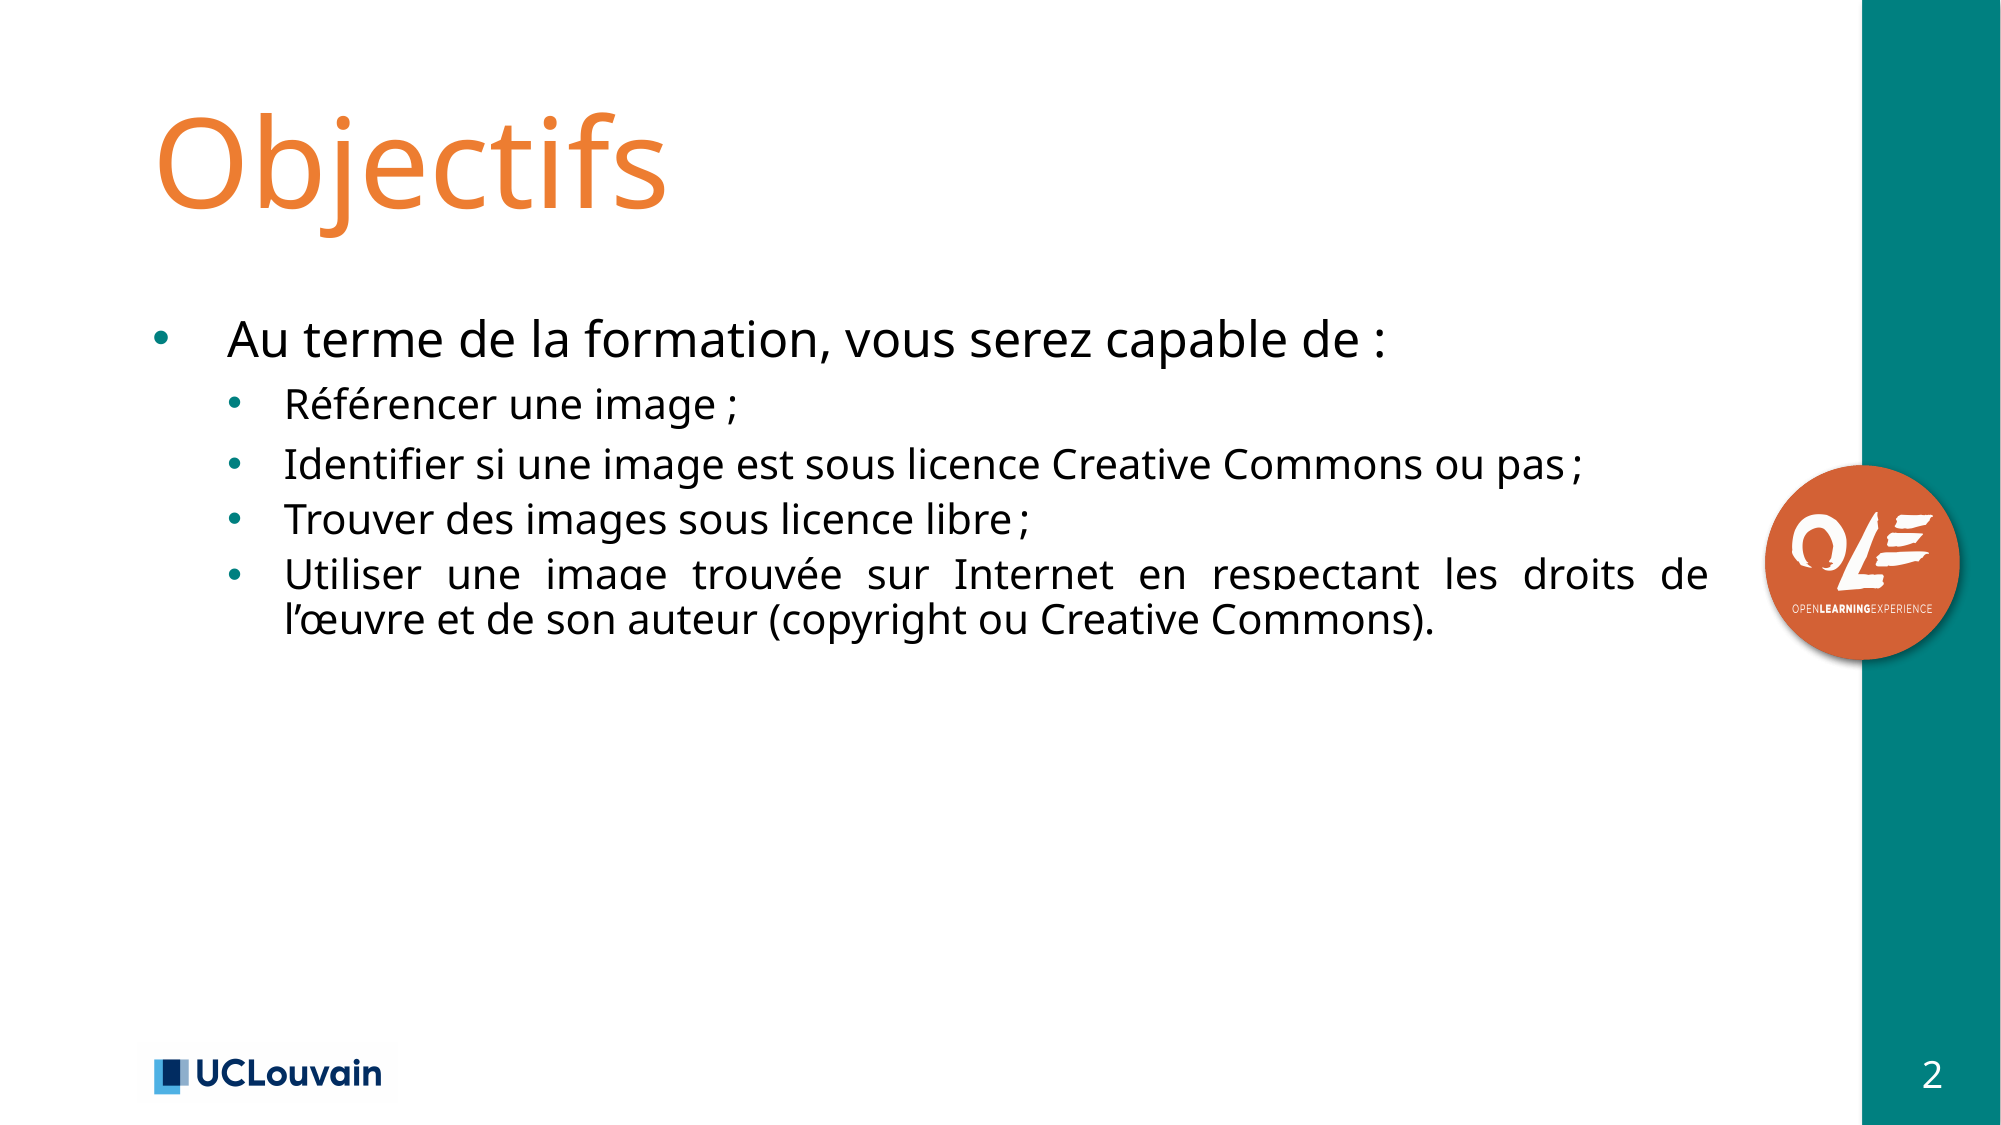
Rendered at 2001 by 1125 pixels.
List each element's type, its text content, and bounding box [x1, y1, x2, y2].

picture [1792, 512, 1933, 613]
text_box [1764, 464, 1961, 661]
picture [137, 1042, 398, 1103]
text_box [1861, 0, 2000, 1125]
title Objectifs [137, 59, 1861, 278]
slide_number 2 [1890, 1043, 1975, 1104]
list Au terme de la formation, vous serez capable de : Référencer une image ; Identifier si une image est sous licence Creative Commons ou pas ; Trouver des images sous licence libre ; Utiliser une image trouvée sur Internet en respectant les droits de l’œuvre et de son auteur (copyright ou Creative Commons). [137, 299, 1725, 1014]
